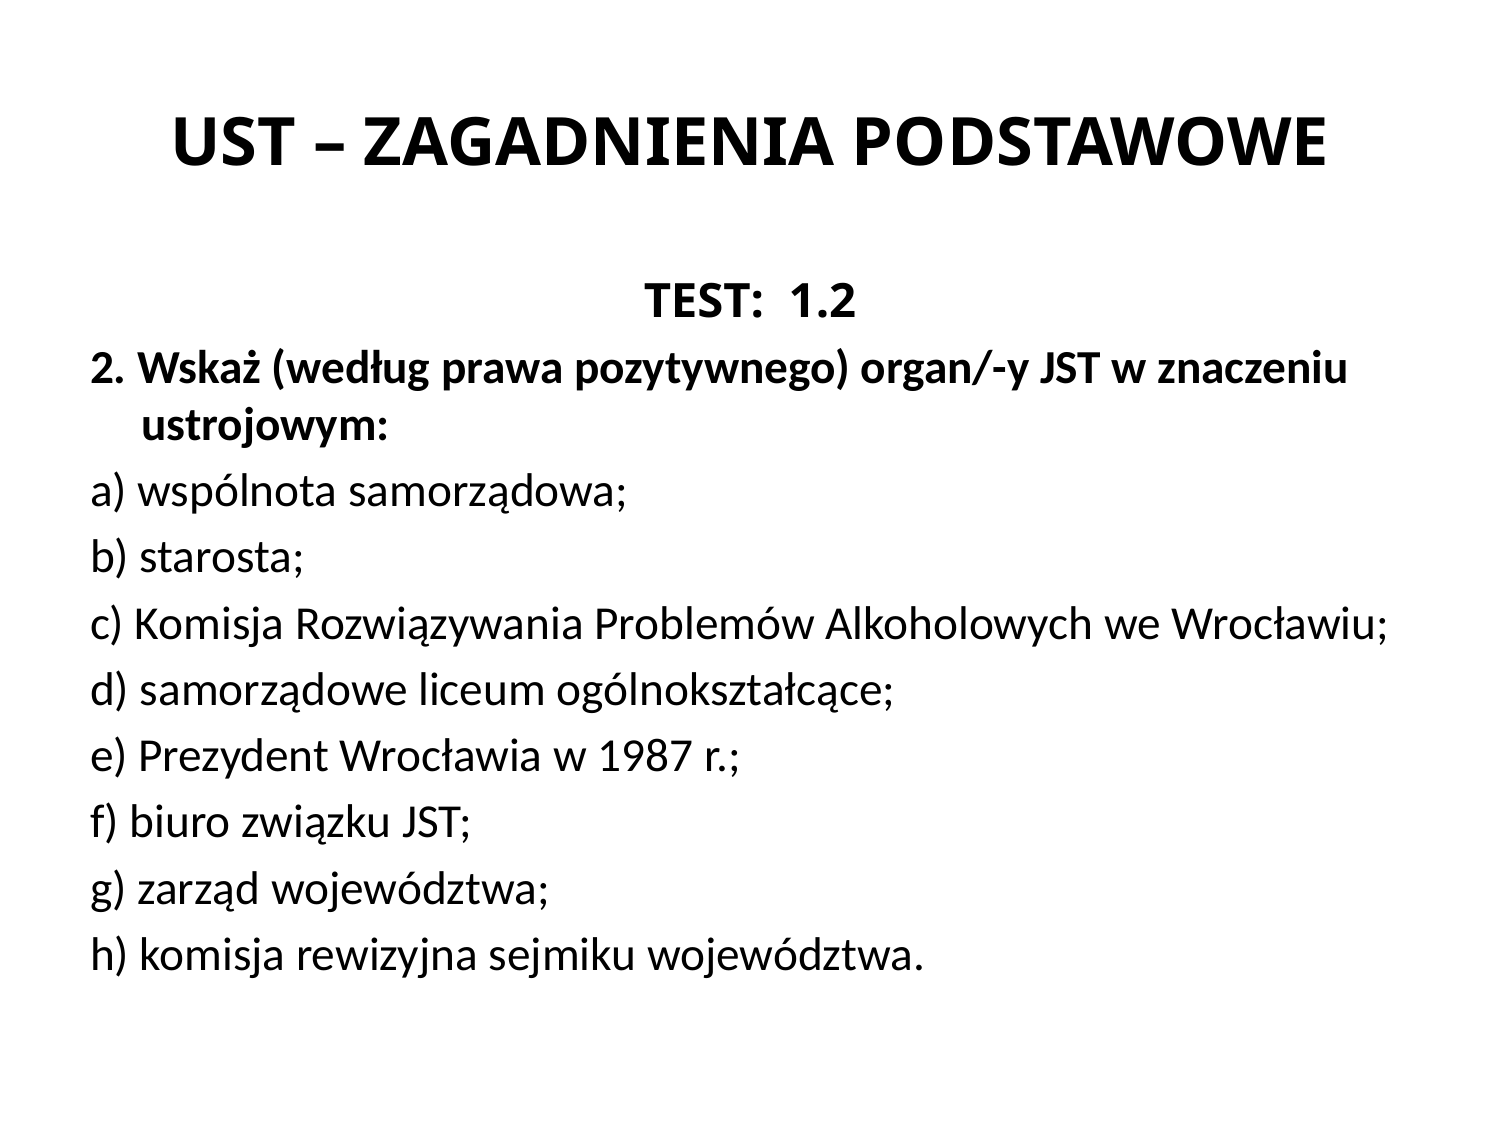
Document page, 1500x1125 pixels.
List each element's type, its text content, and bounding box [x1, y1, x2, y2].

list TEST: 1.2 2. Wskaż (według prawa pozytywnego) organ/-y JST w znaczeniu ustrojowym: a) wspólnota samorządowa; b) starosta; c) Komisja Rozwiązywania Problemów Alkoholowych we Wrocławiu; d) samorządowe liceum ogólnokształcące; e) Prezydent Wrocławia w 1987 r.; f) biuro związku JST; g) zarząd województwa; h) komisja rewizyjna sejmiku województwa. [75, 262, 1425, 1005]
title UST – ZAGADNIENIA PODSTAWOWE [75, 45, 1425, 233]
